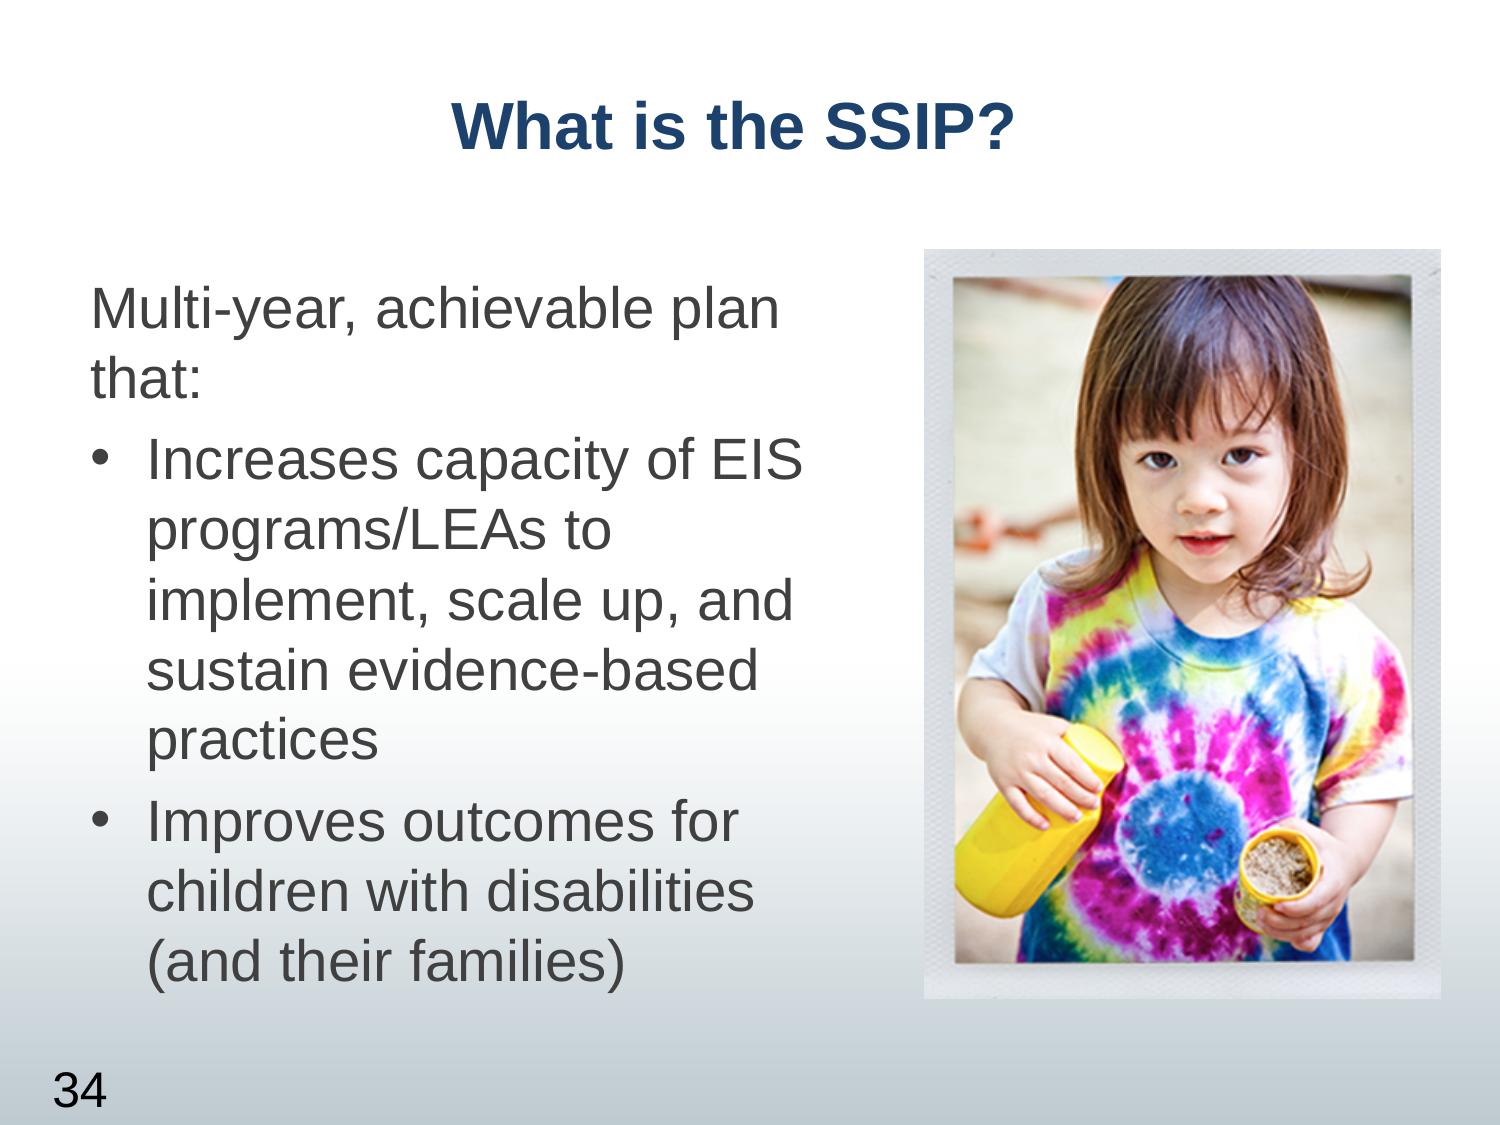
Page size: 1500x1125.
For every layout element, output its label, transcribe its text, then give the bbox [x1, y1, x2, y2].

list Multi-year, achievable plan that: Increases capacity of EIS programs/LEAs to implement, scale up, and sustain evidence-based practices Improves outcomes for children with disabilities (and their families) [75, 262, 888, 1005]
picture [0, 0, 1500, 1125]
slide_number 34 [37, 1050, 300, 1110]
title What is the SSIP? [24, 75, 1463, 188]
